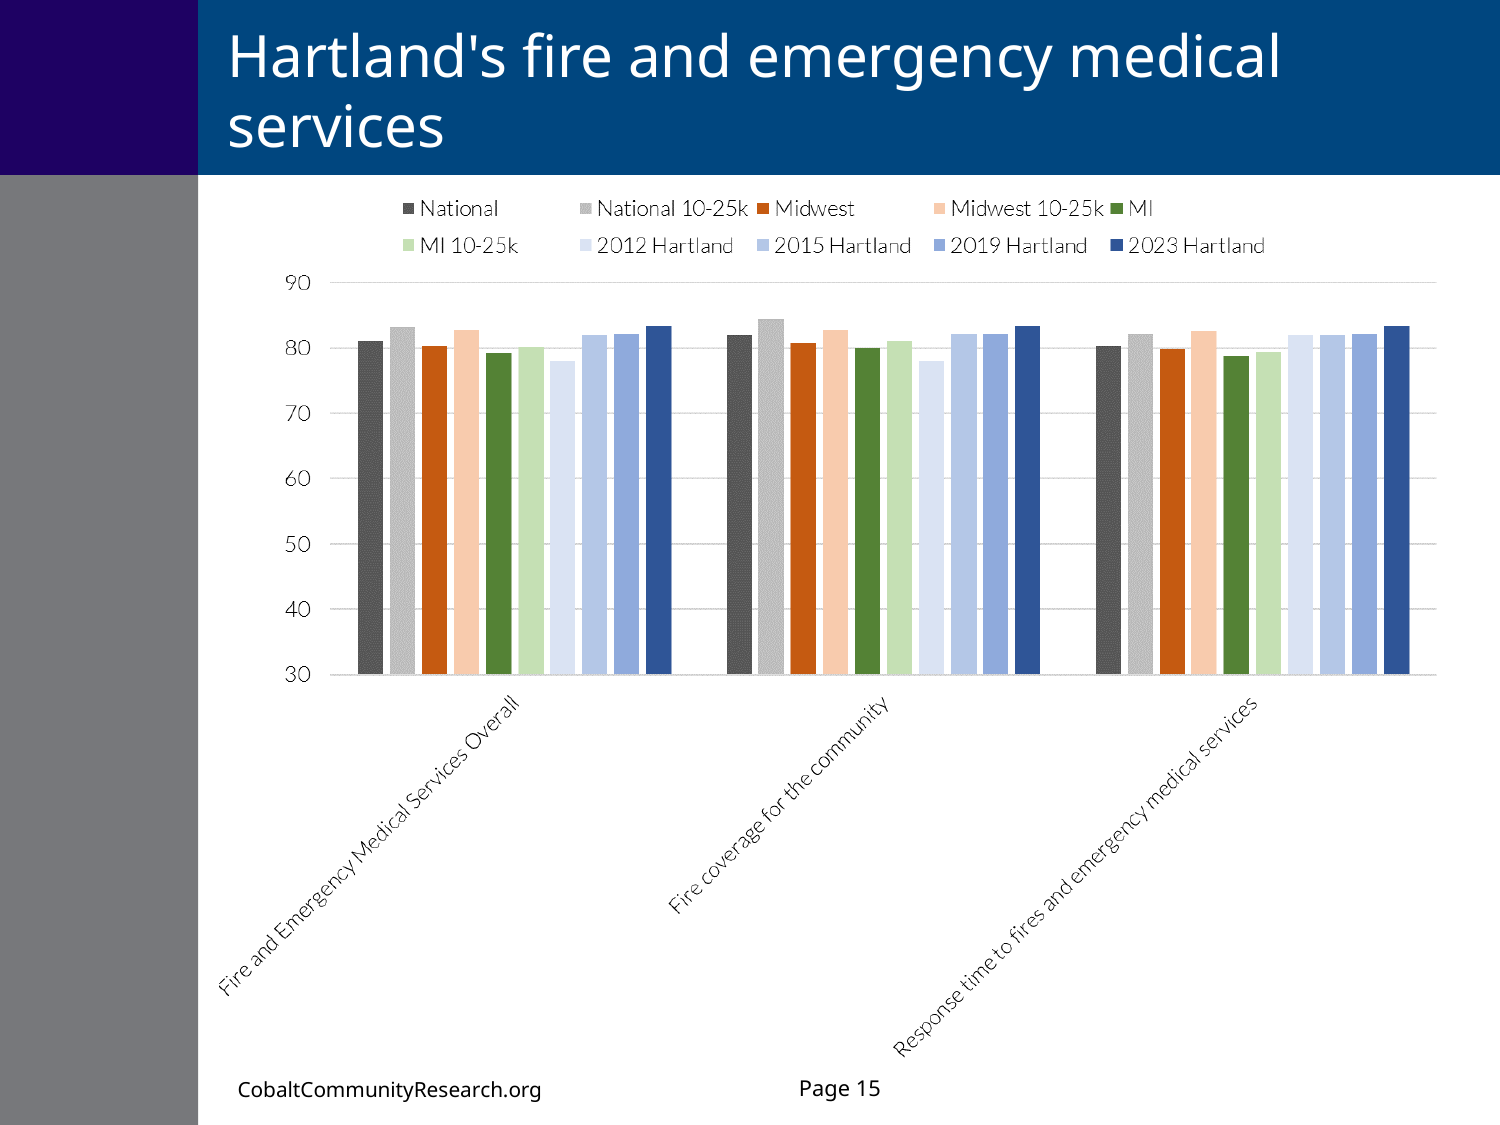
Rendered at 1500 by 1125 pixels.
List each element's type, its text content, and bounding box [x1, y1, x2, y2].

picture [219, 178, 1456, 1075]
text_box [212, 32, 1488, 150]
title Hartland's fire and emergency medical services [212, 29, 1426, 148]
